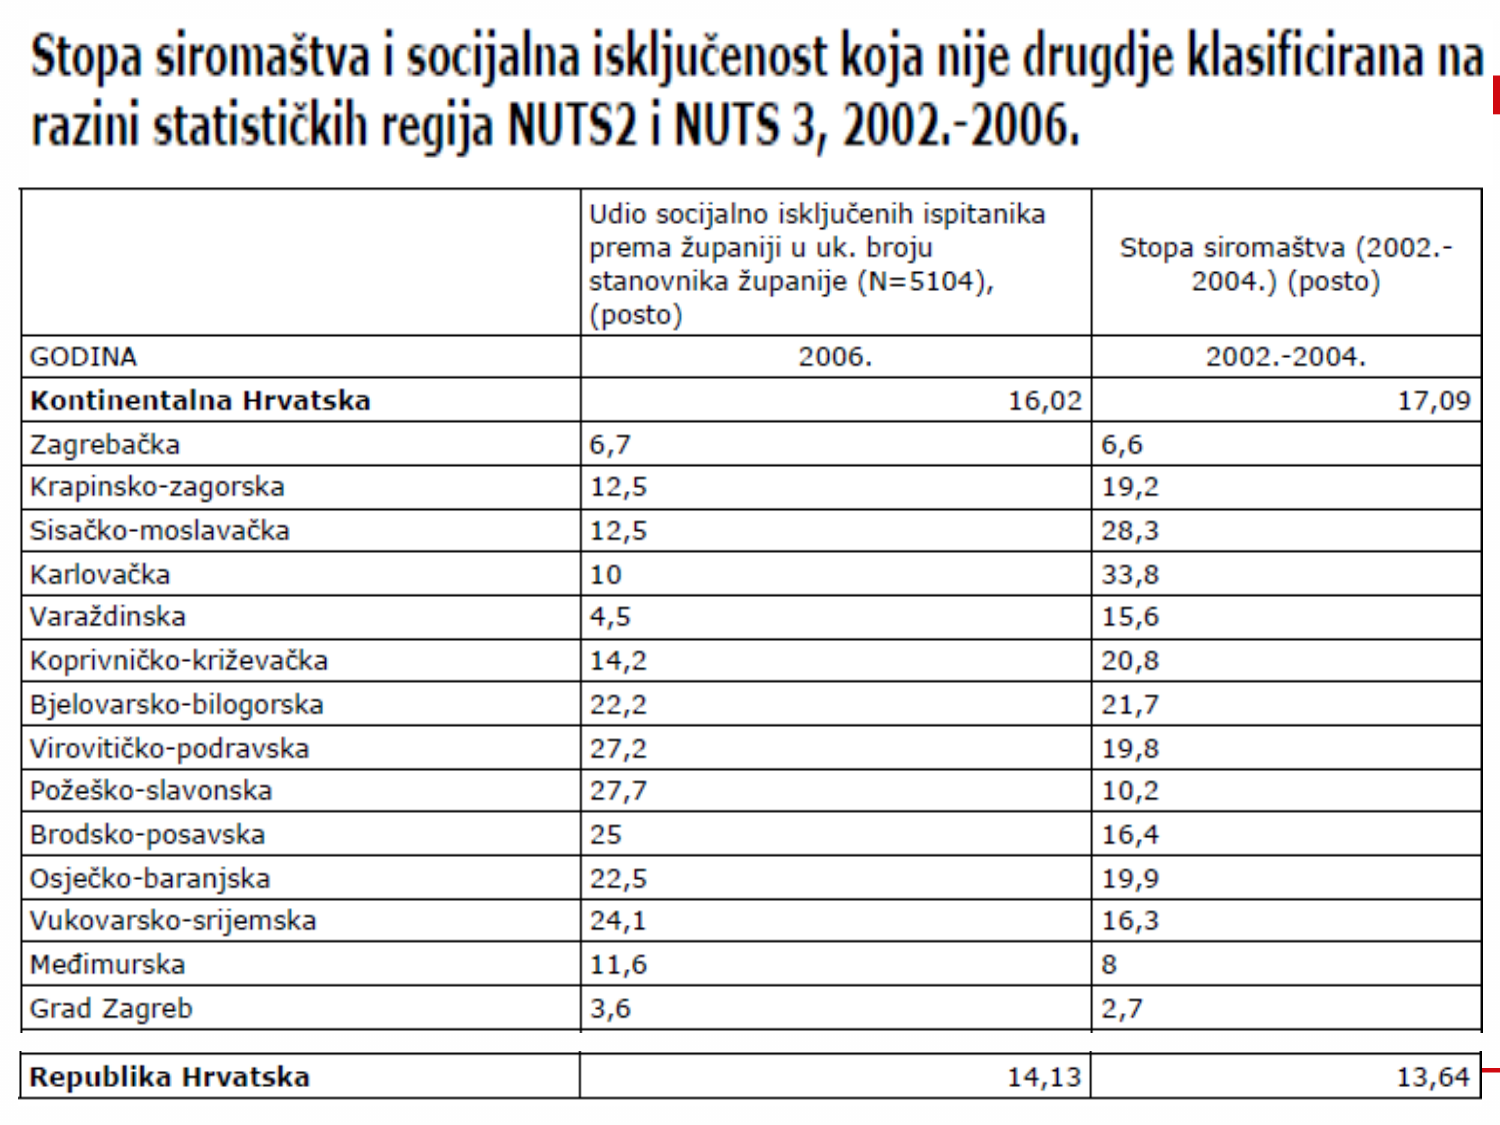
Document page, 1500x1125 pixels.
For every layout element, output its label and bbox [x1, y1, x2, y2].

text_box [17, 184, 1483, 1107]
picture [0, 0, 1500, 1125]
